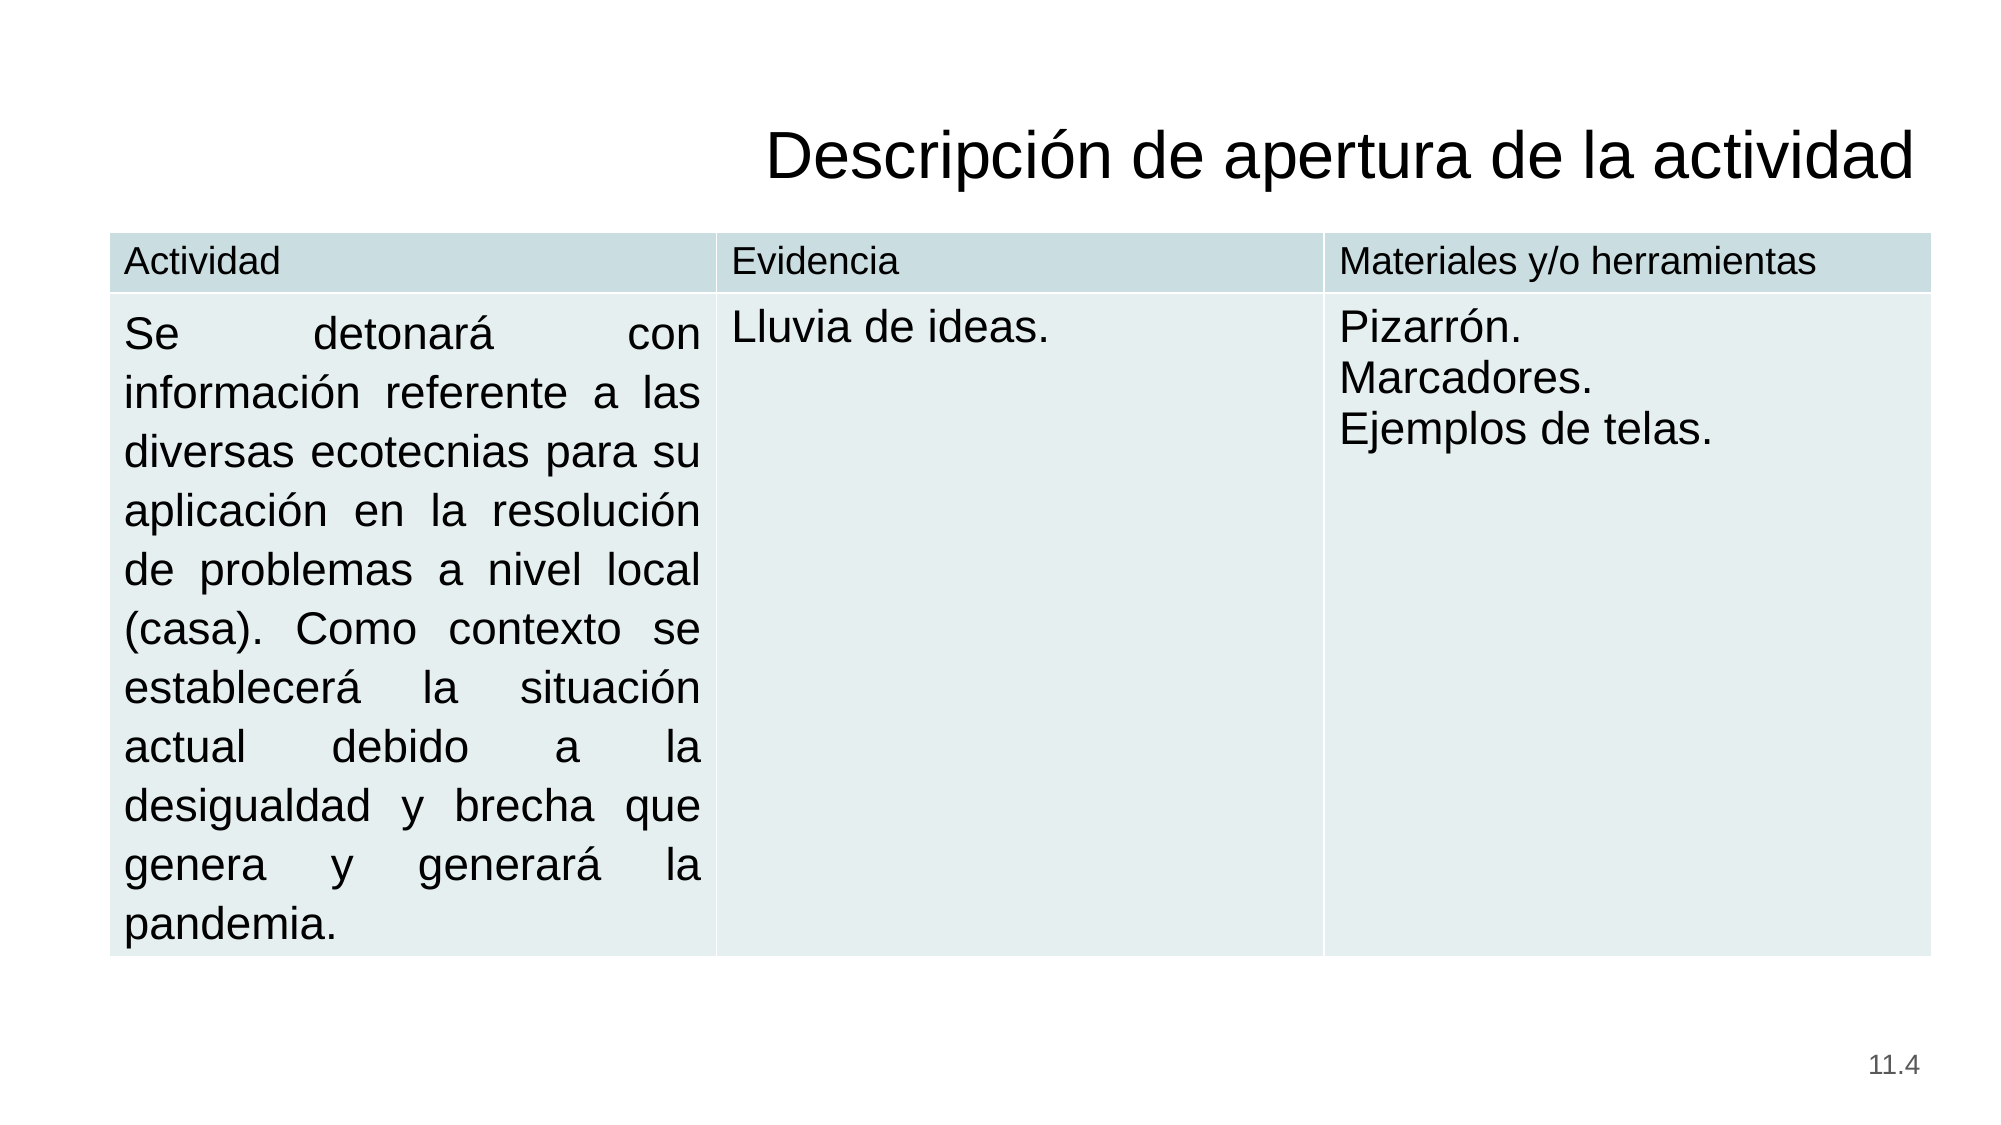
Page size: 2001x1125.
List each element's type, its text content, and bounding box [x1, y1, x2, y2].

slide_number 11.4 [1853, 1019, 1974, 1106]
table_header Materiales y/o herramientas [1325, 233, 1931, 292]
title Descripción de apertura de la actividad [68, 97, 1932, 201]
table_cell Lluvia de ideas. [717, 294, 1323, 956]
table_header Actividad [110, 233, 716, 292]
table_cell Se detonará con información referente a las diversas ecotecnias para su aplicación en la resolución de problemas a nivel local (casa). Como contexto se establecerá la situación actual debido a la desigualdad y brecha que genera y generará la pandemia. [110, 294, 716, 956]
table_cell Pizarrón. Marcadores. Ejemplos de telas. [1325, 294, 1931, 956]
table_header Evidencia [717, 233, 1323, 292]
